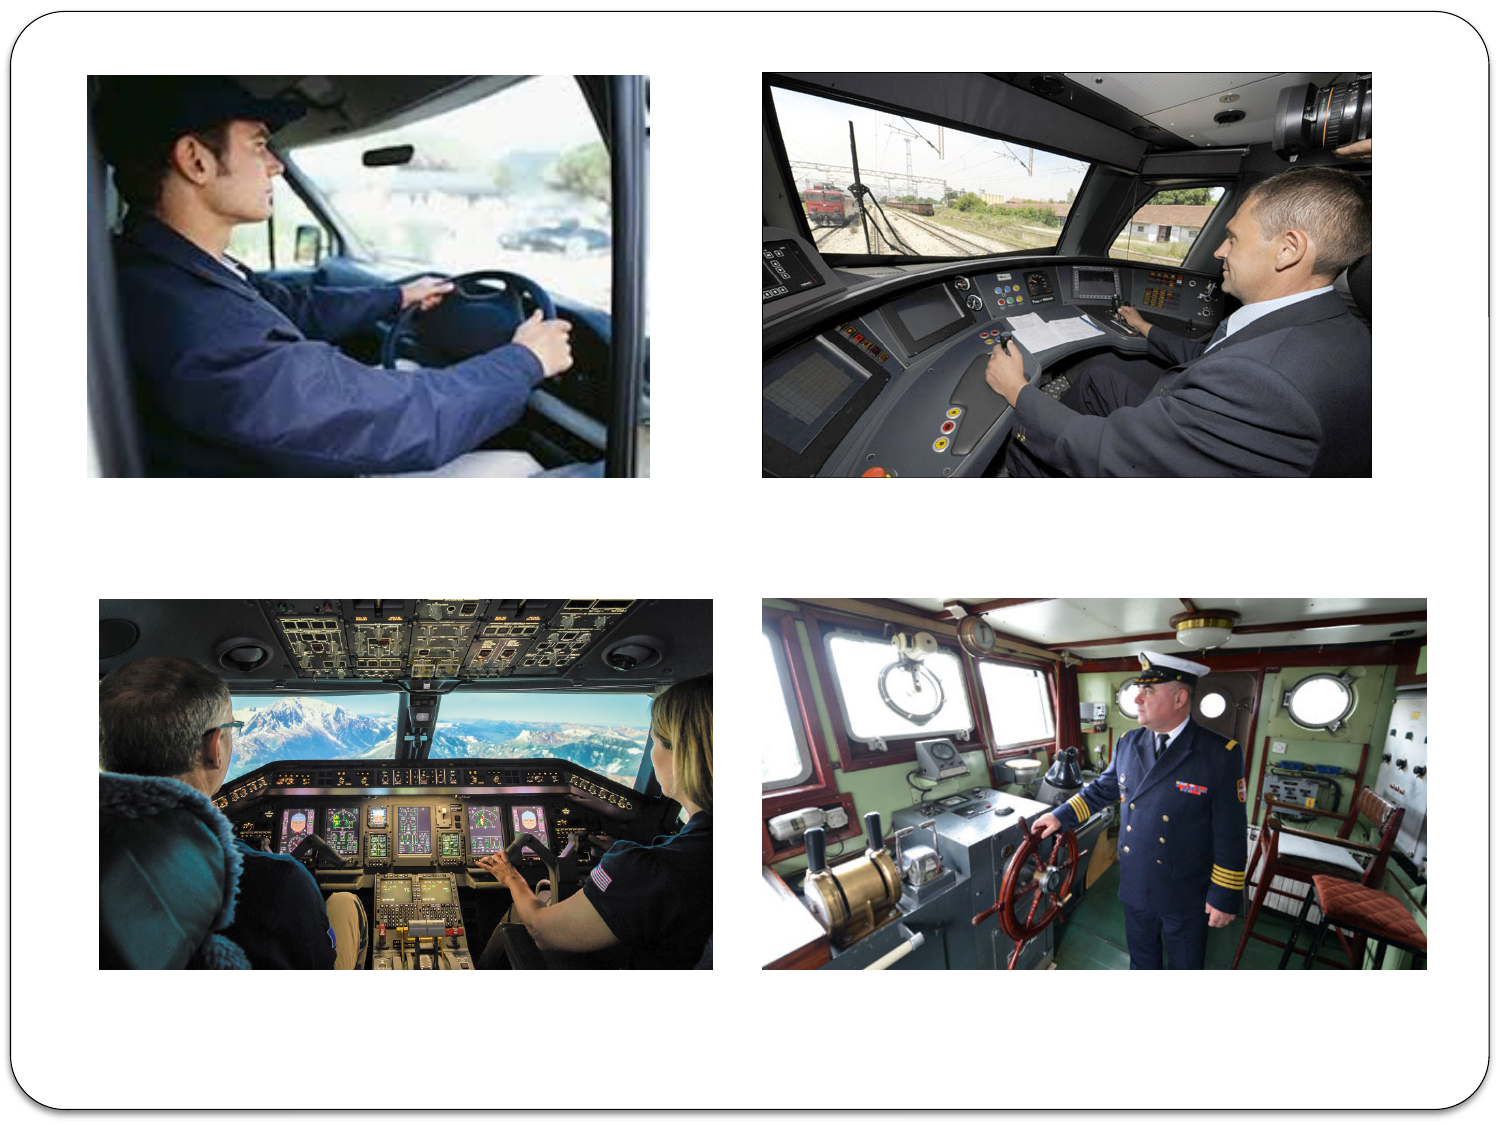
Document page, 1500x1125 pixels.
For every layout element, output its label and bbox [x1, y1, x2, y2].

picture [762, 72, 1373, 478]
picture [99, 599, 713, 970]
list [87, 75, 651, 478]
picture [762, 598, 1427, 970]
